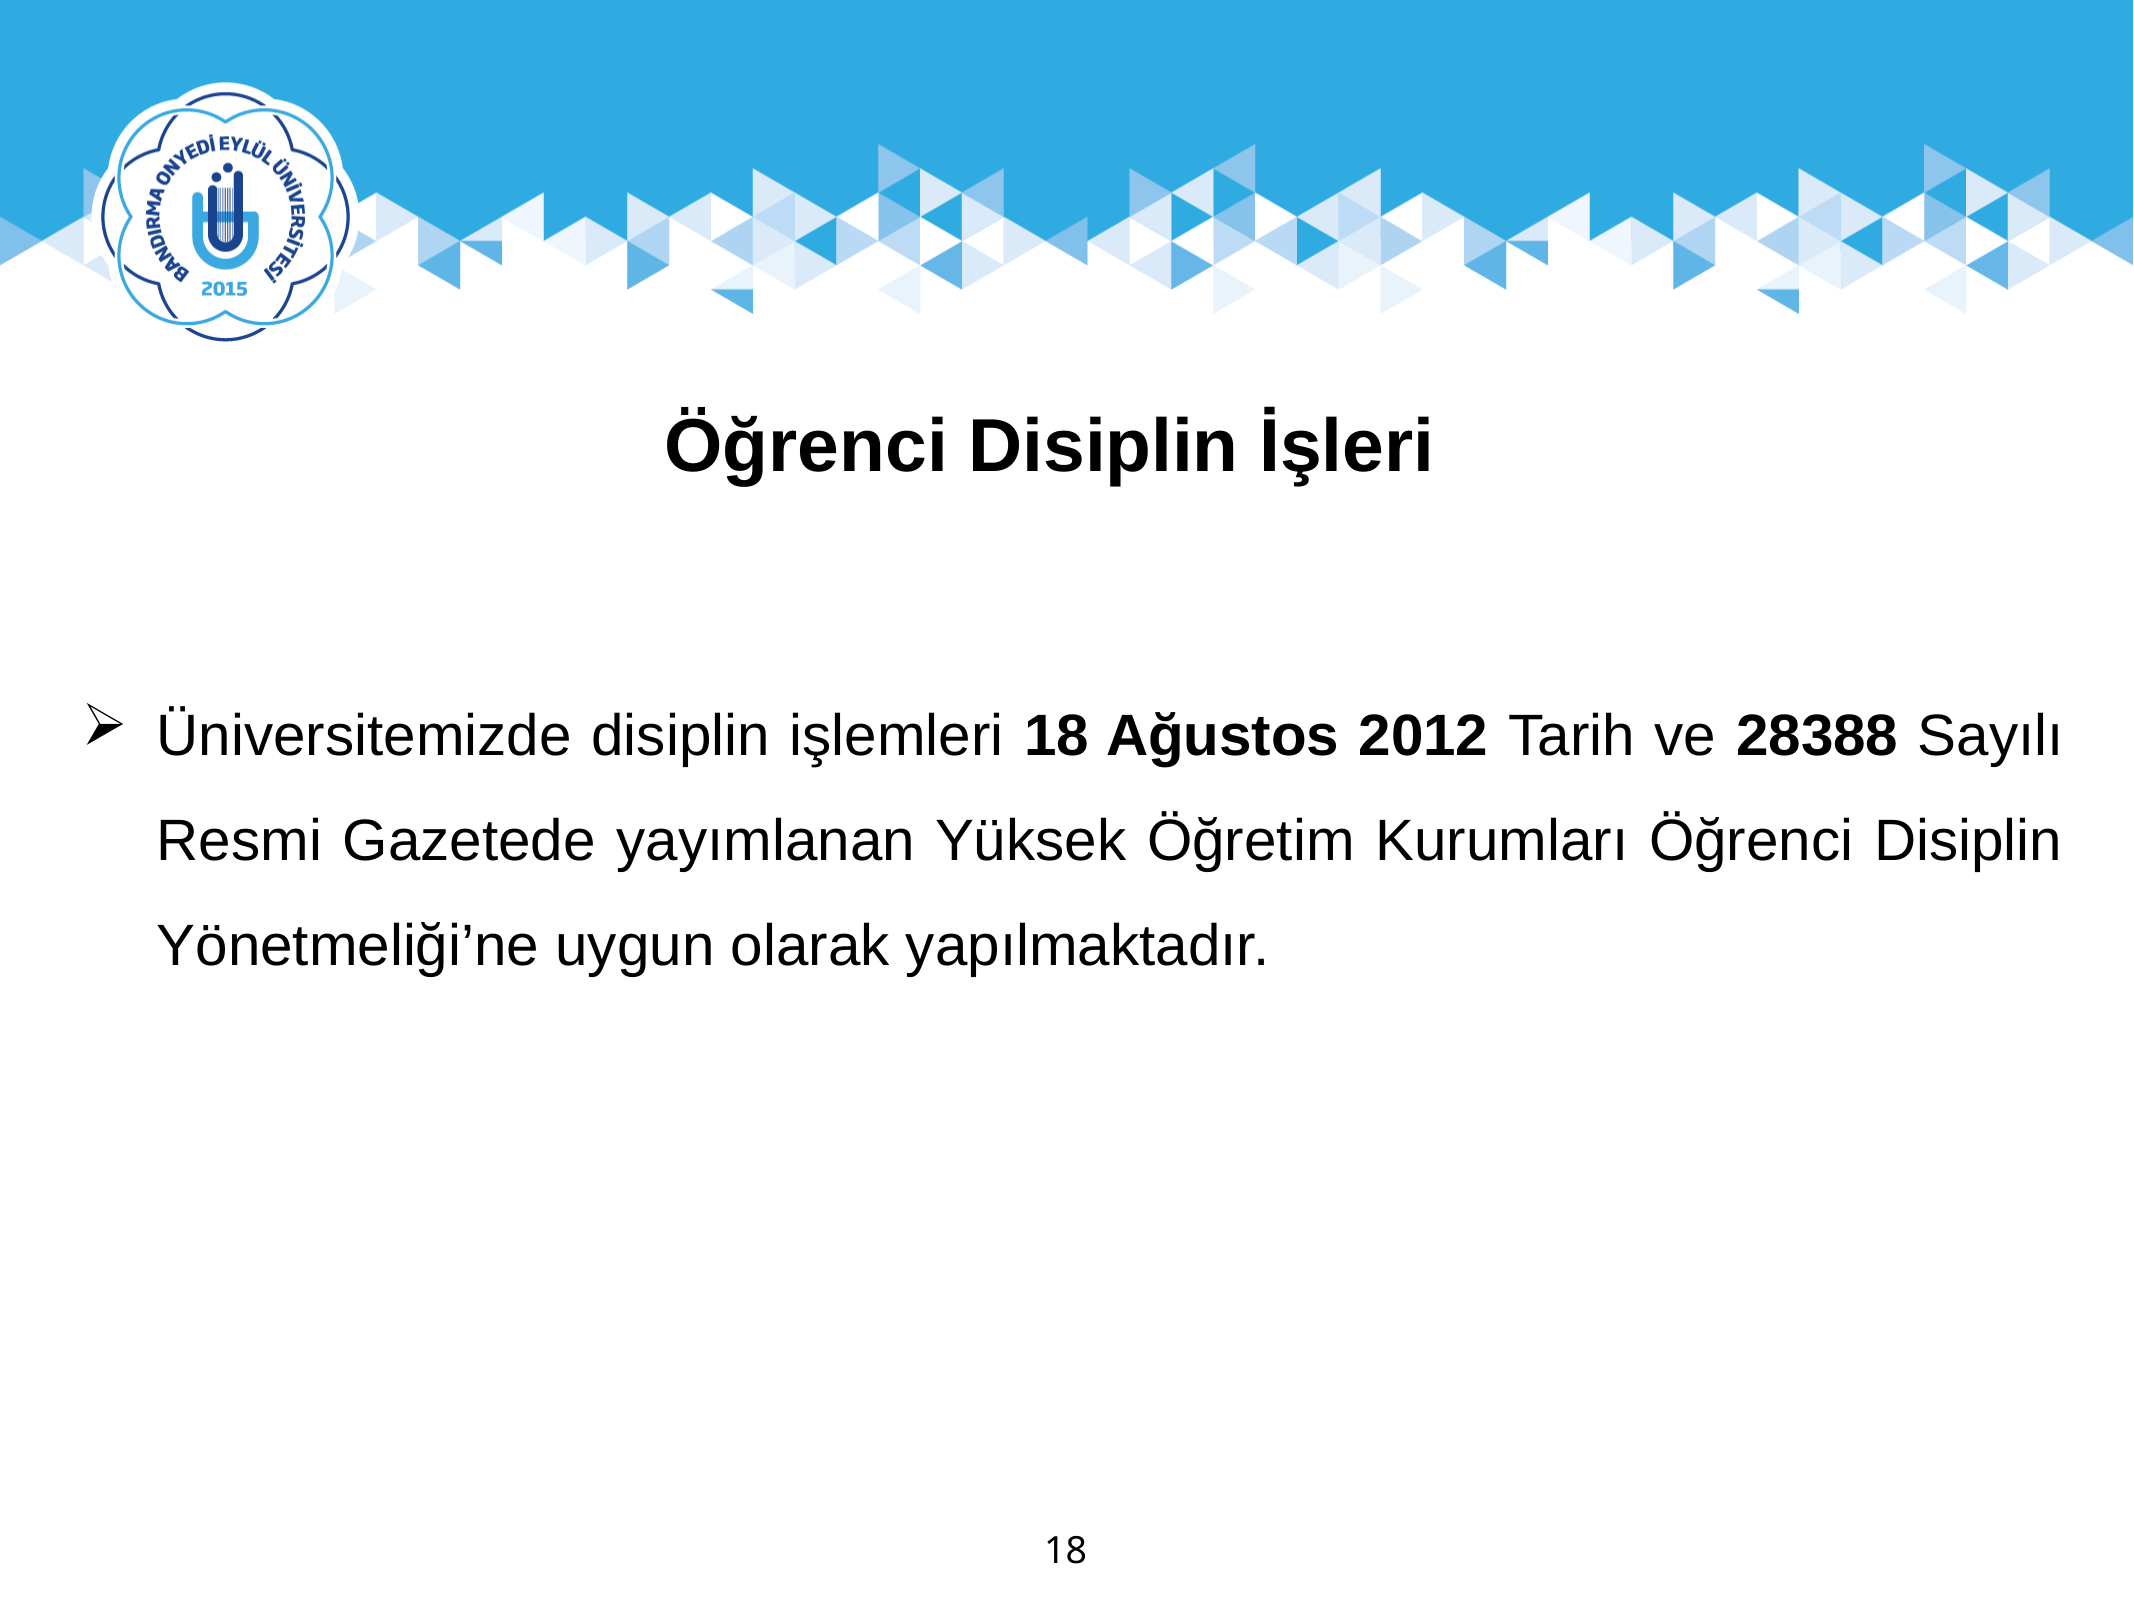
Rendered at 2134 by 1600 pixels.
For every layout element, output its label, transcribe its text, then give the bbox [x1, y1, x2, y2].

picture [0, 0, 2134, 352]
slide_number 18 [1034, 1517, 1097, 1581]
text_box Öğrenci Disiplin İşleri [73, 387, 2027, 495]
text_box Üniversitemizde disiplin işlemleri 18 Ağustos 2012 Tarih ve 28388 Sayılı Resmi Gazetede yayımlanan Yüksek Öğretim Kurumları Öğrenci Disiplin Yönetmeliği’ne uygun olarak yapılmaktadır. [73, 653, 2073, 986]
